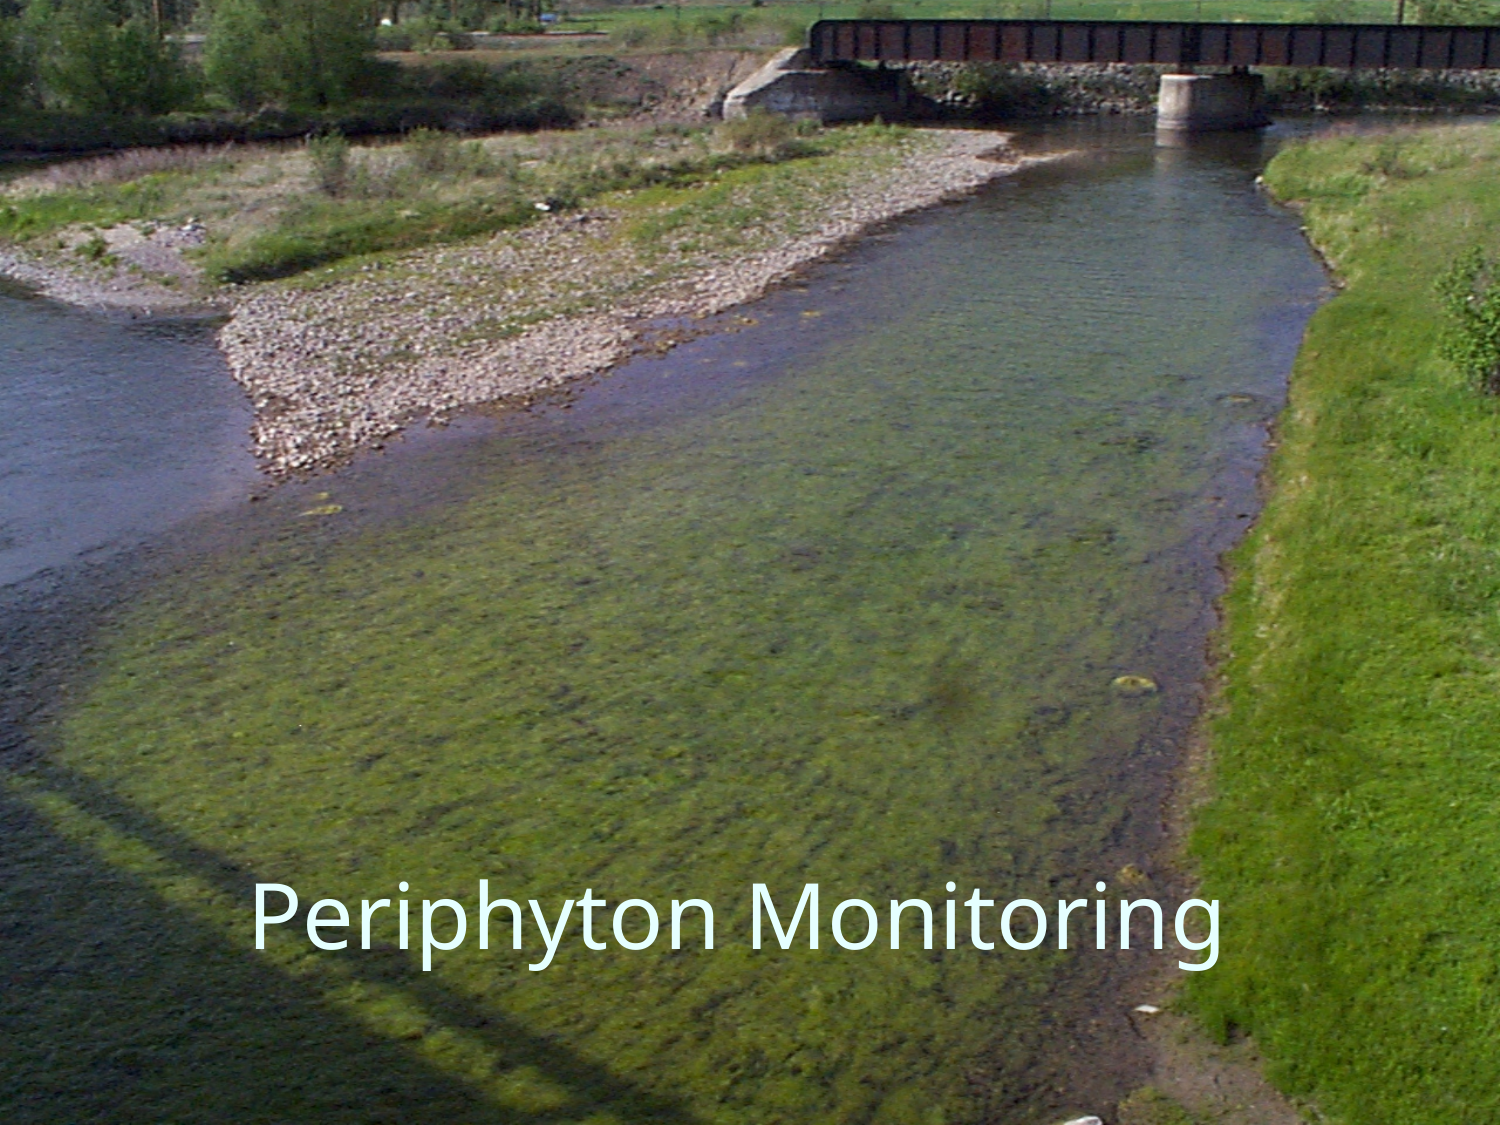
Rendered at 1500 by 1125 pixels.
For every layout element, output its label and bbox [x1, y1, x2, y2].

list [0, 0, 1500, 1125]
